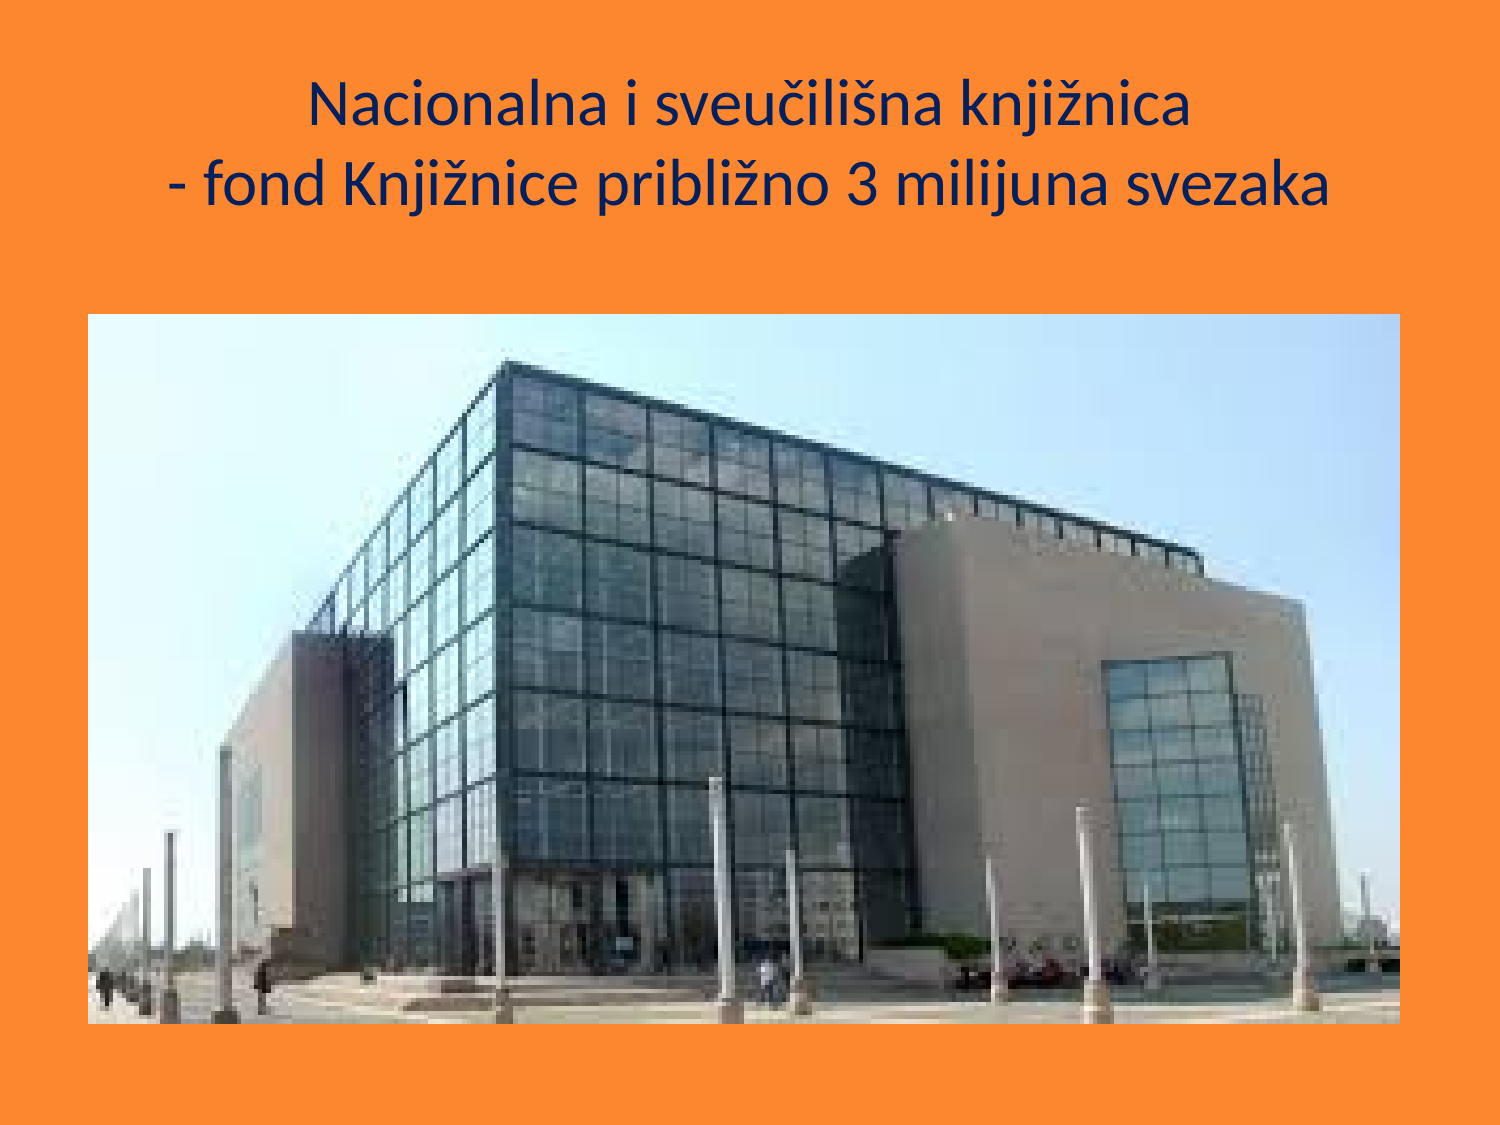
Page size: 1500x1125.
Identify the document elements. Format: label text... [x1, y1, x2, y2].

title Nacionalna i sveučilišna knjižnica - fond Knjižnice približno 3 milijuna svezaka [75, 45, 1425, 233]
picture [87, 314, 1400, 1024]
